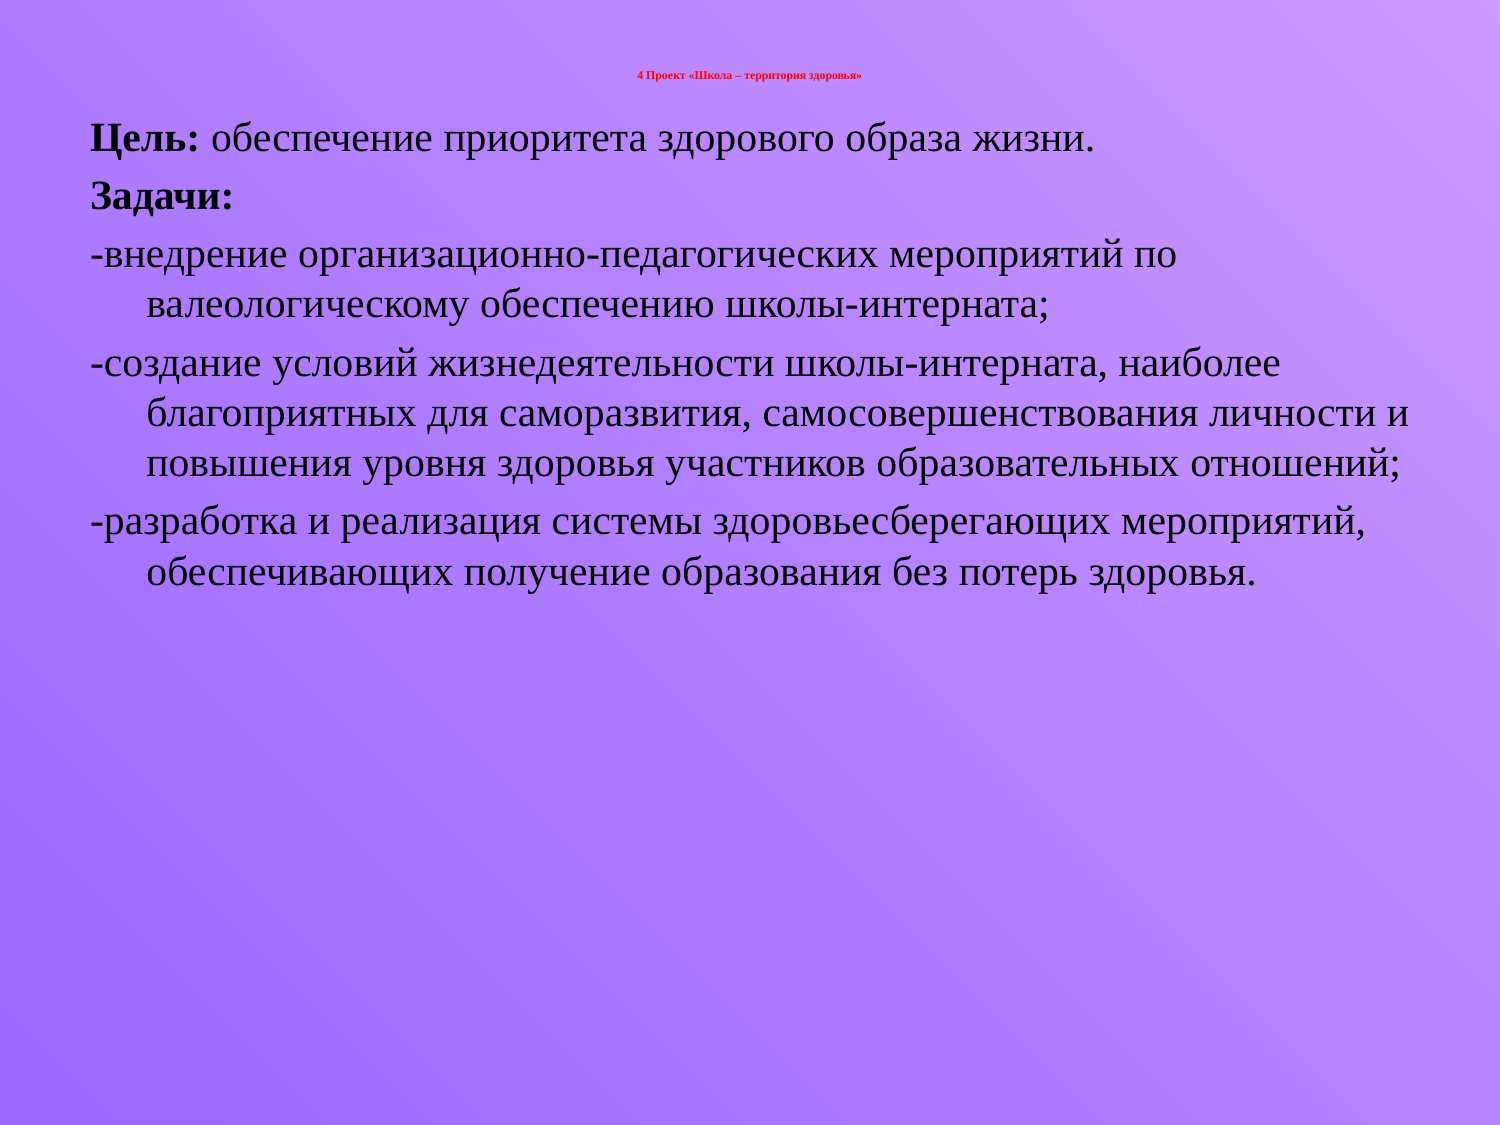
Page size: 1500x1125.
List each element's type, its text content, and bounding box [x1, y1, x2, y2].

title 4 Проект «Школа – территория здоровья» [75, 45, 1425, 101]
list Цель: обеспечение приоритета здорового образа жизни. Задачи: -внедрение организационно-педагогических мероприятий по валеологическому обеспечению школы-интерната; -создание условий жизнедеятельности школы-интерната, наиболее благоприятных для саморазвития, самосовершенствования личности и повышения уровня здоровья участников образовательных отношений; -разработка и реализация системы здоровьесберегающих мероприятий, обеспечивающих получение образования без потерь здоровья. [75, 101, 1425, 1005]
